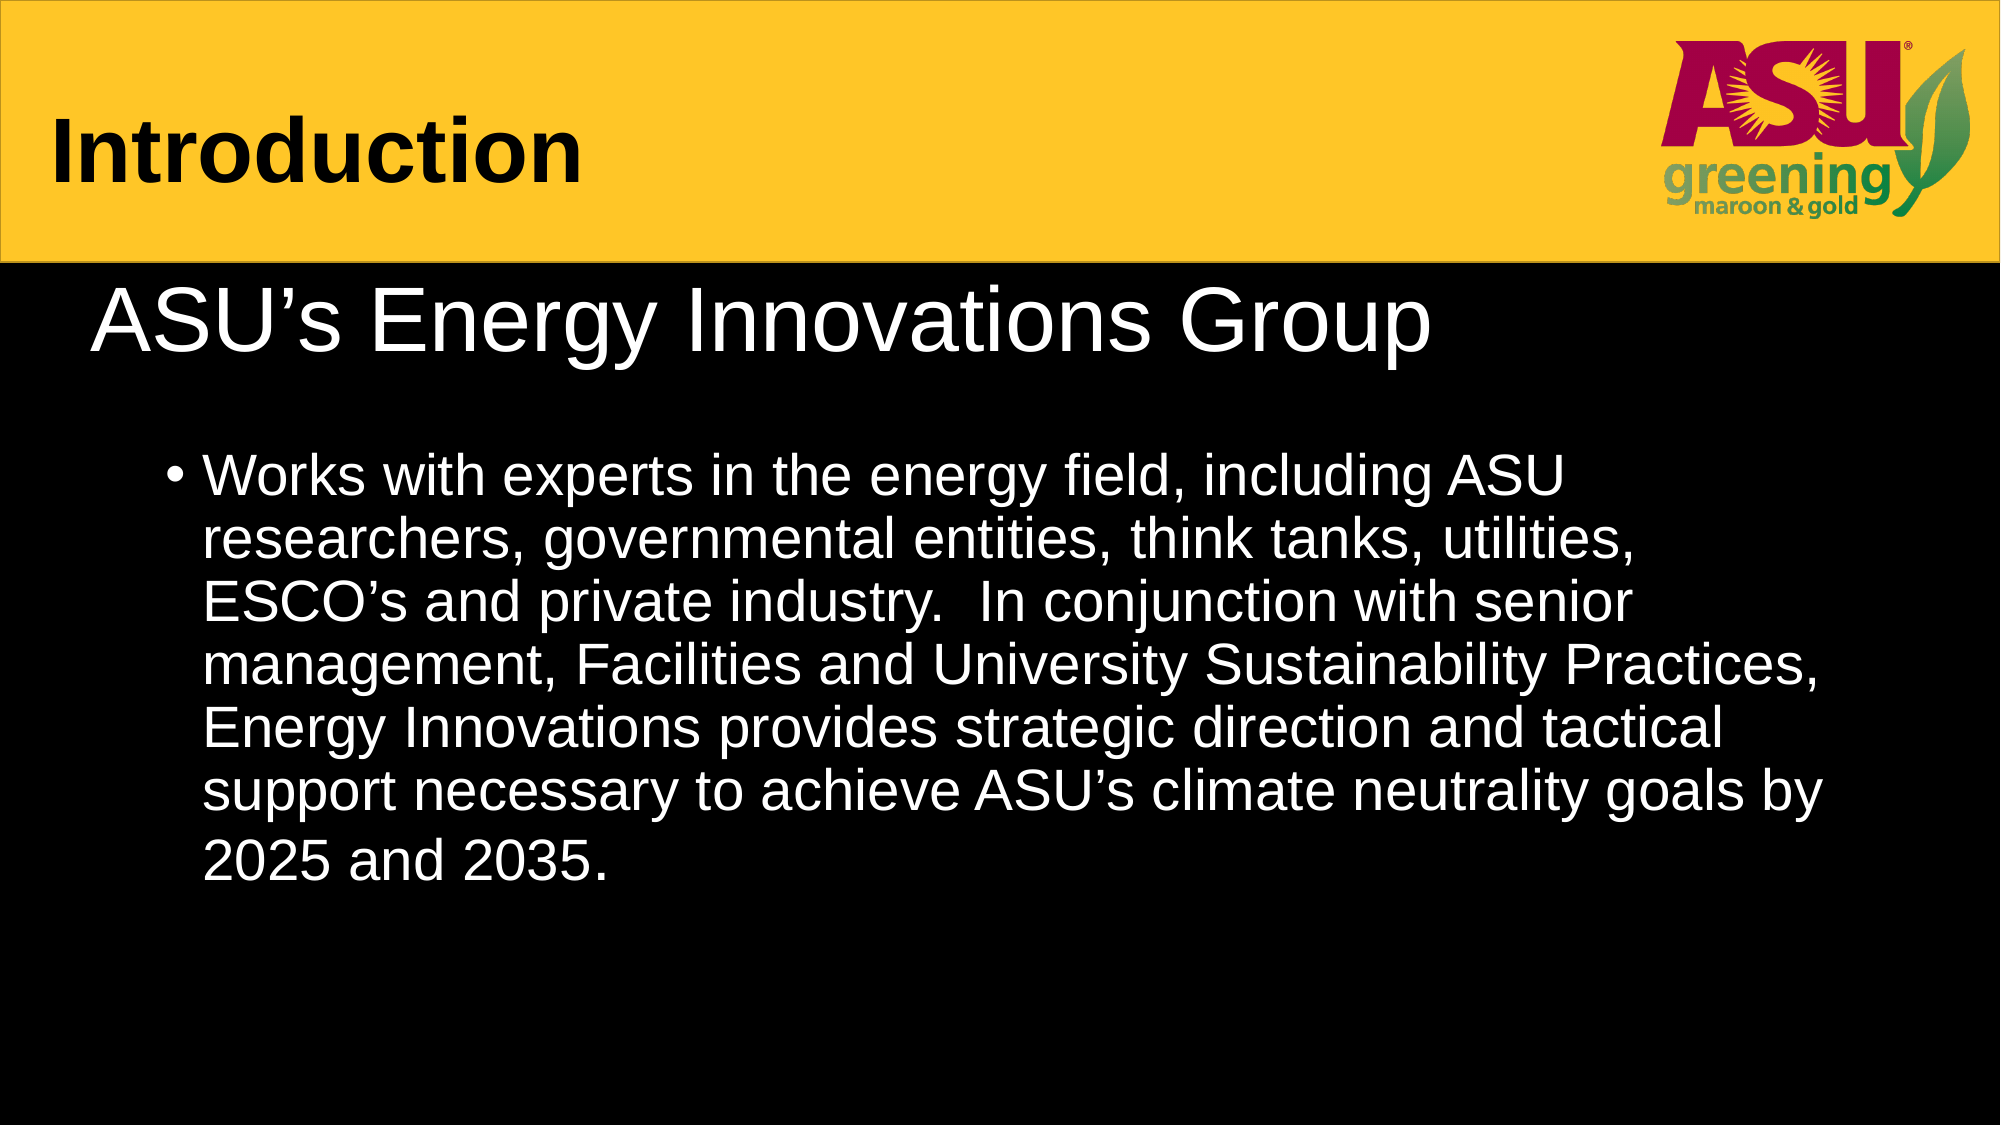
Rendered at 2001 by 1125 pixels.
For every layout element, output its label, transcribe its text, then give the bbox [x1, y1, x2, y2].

subtitle ASU’s Energy Innovations Group Works with experts in the energy field, including ASU researchers, governmental entities, think tanks, utilities, ESCO’s and private industry. In conjunction with senior management, Facilities and University Sustainability Practices, Energy Innovations provides strategic direction and tactical support necessary to achieve ASU’s climate neutrality goals by 2025 and 2035. [0, 264, 1842, 1014]
picture [1661, 41, 1970, 219]
title Introduction [35, 44, 1761, 262]
